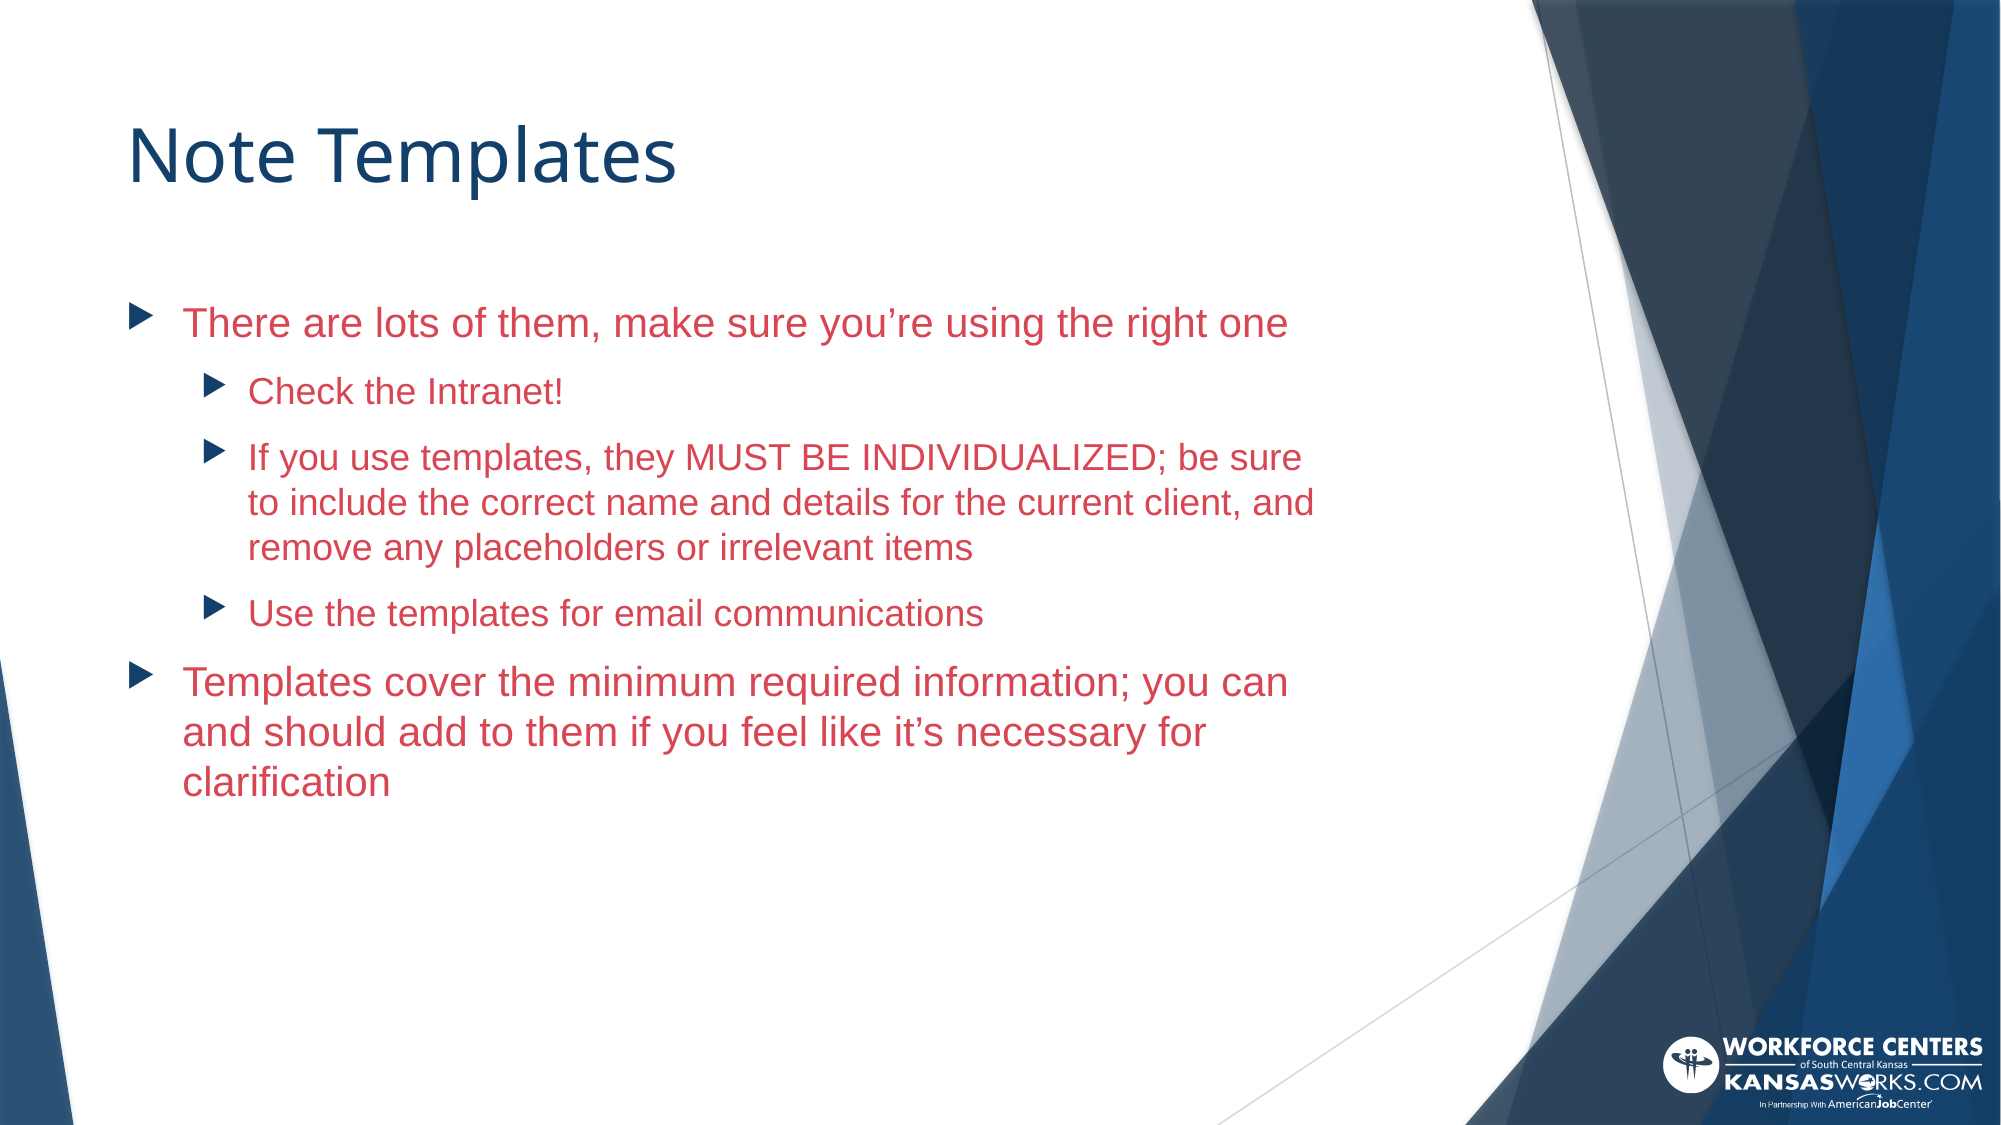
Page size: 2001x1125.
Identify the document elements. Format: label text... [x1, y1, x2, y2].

list There are lots of them, make sure you’re using the right one Check the Intranet! If you use templates, they MUST BE INDIVIDUALIZED; be sure to include the correct name and details for the current client, and remove any placeholders or irrelevant items Use the templates for email communications Templates cover the minimum required information; you can and should add to them if you feel like it’s necessary for clarification [111, 288, 1334, 950]
picture [1661, 1031, 1983, 1116]
title Note Templates [111, 99, 1522, 226]
